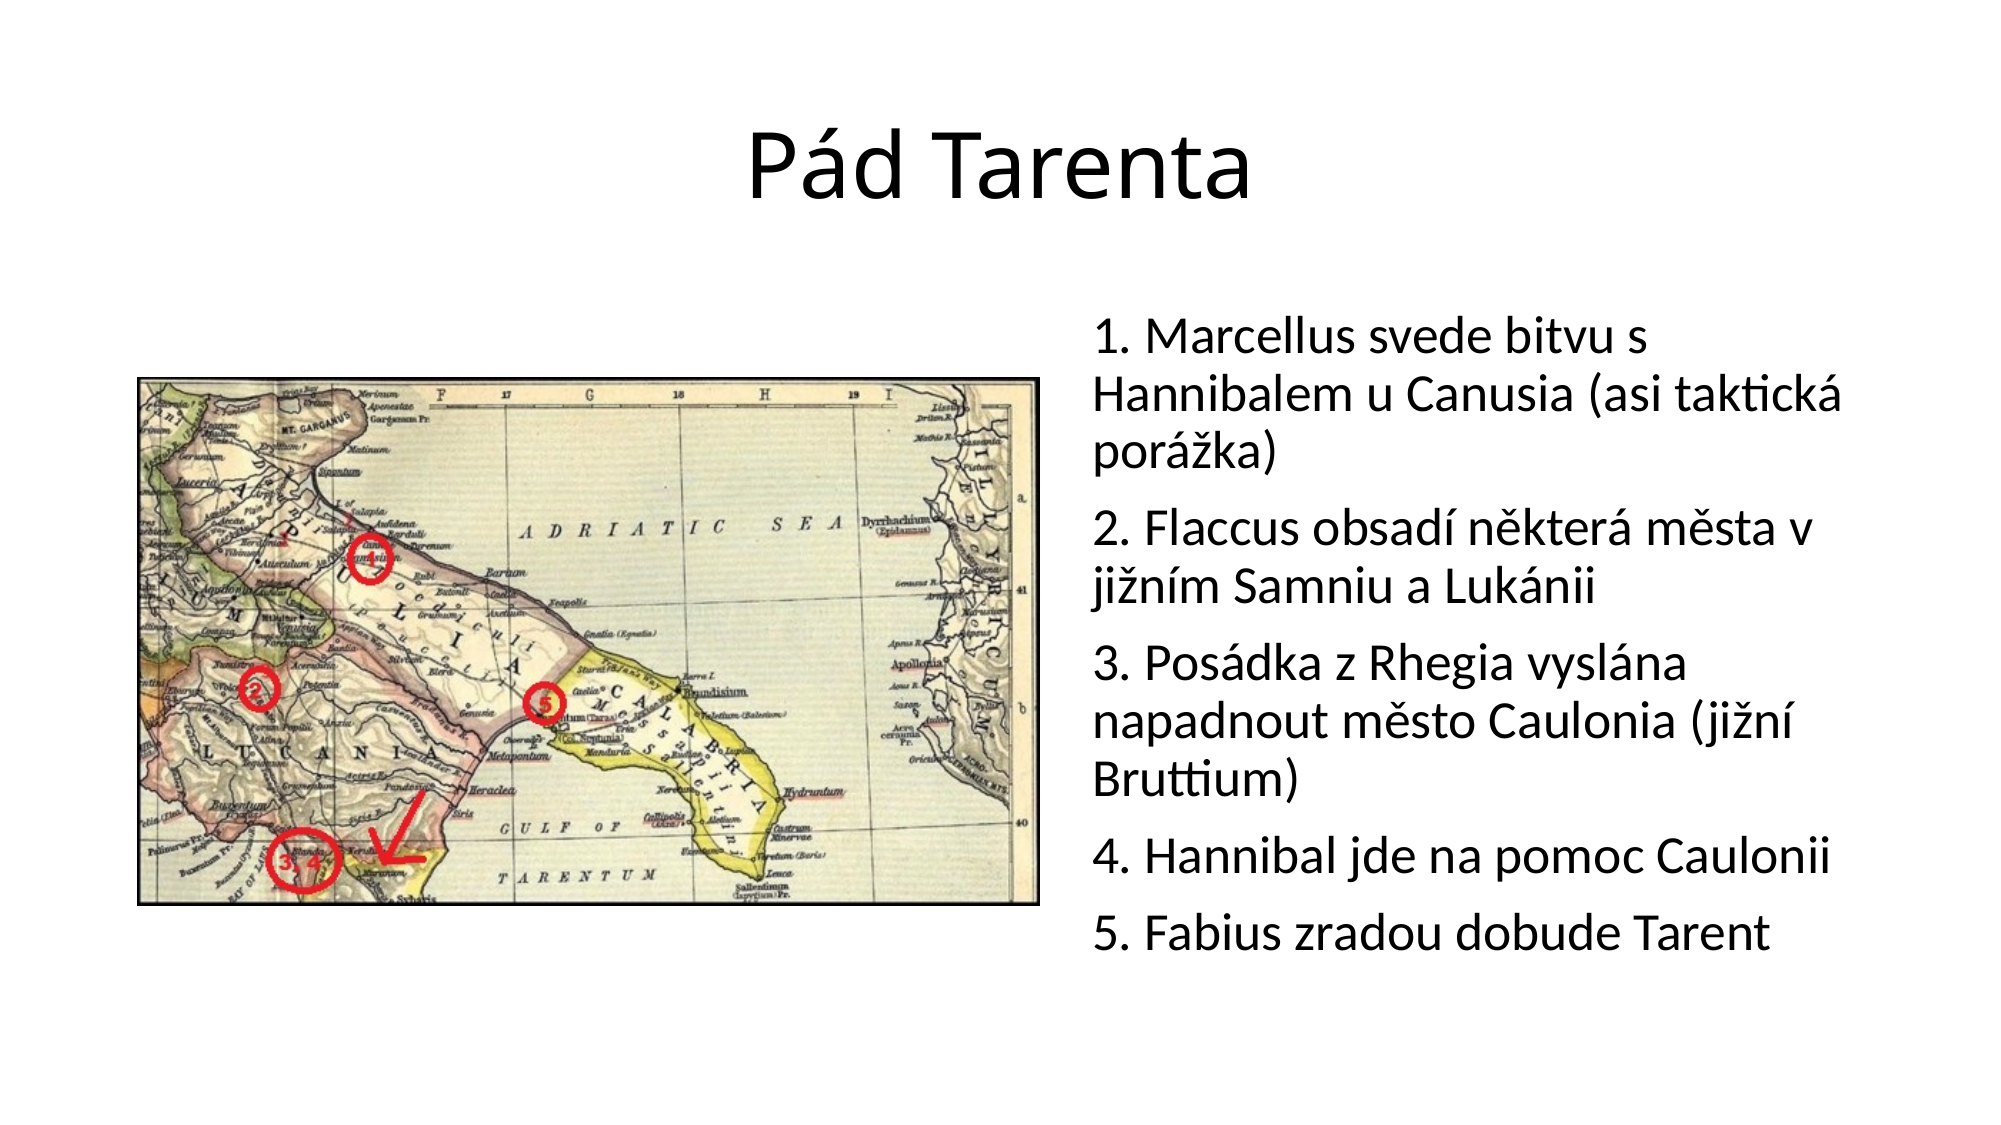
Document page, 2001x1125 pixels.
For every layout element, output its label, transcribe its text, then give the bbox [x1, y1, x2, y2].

title Pád Tarenta [137, 59, 1863, 278]
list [137, 377, 1040, 906]
list 1. Marcellus svede bitvu s Hannibalem u Canusia (asi taktická porážka) 2. Flaccus obsadí některá města v jižním Samniu a Lukánii 3. Posádka z Rhegia vyslána napadnout město Caulonia (jižní Bruttium) 4. Hannibal jde na pomoc Caulonii 5. Fabius zradou dobude Tarent [1077, 299, 1863, 1014]
